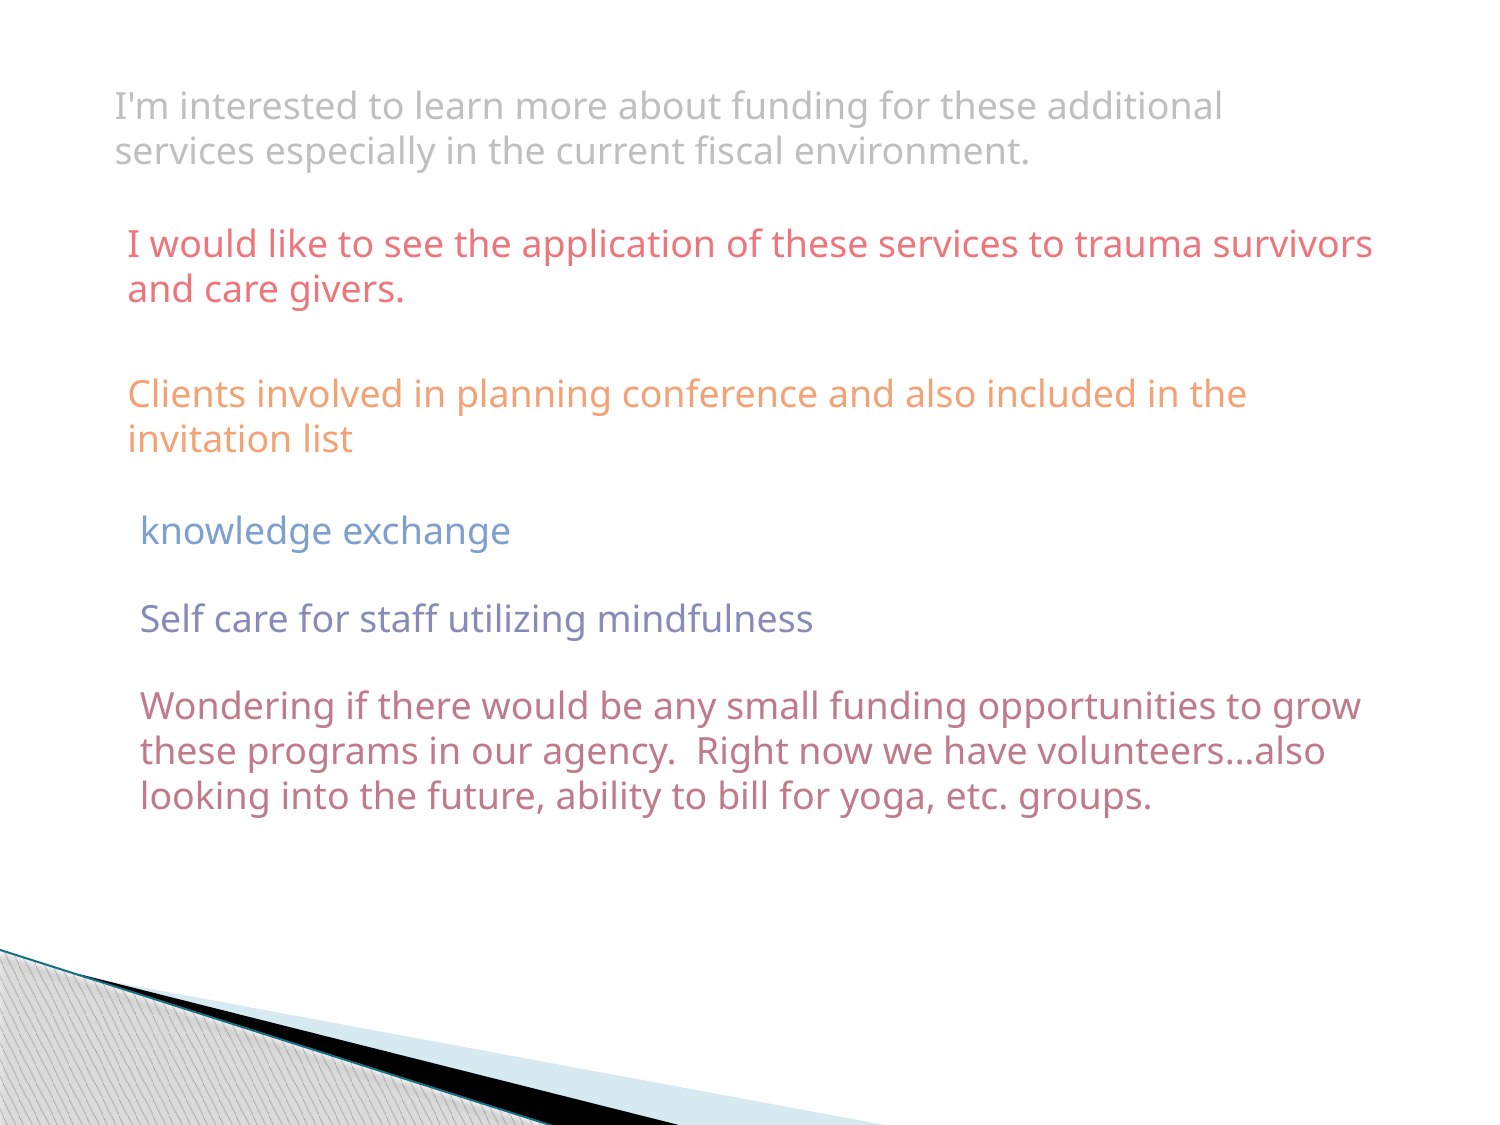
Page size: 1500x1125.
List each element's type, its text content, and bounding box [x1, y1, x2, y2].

text_box Wondering if there would be any small funding opportunities to grow these programs in our agency. Right now we have volunteers…also looking into the future, ability to bill for yoga, etc. groups. [124, 674, 1400, 825]
text_box I would like to see the application of these services to trauma survivors and care givers. [112, 212, 1400, 318]
text_box I'm interested to learn more about funding for these additional services especially in the current fiscal environment. [99, 74, 1388, 180]
text_box knowledge exchange [125, 499, 850, 560]
text_box Self care for staff utilizing mindfulness [124, 587, 1038, 648]
text_box Clients involved in planning conference and also included in the invitation list [112, 362, 1438, 468]
